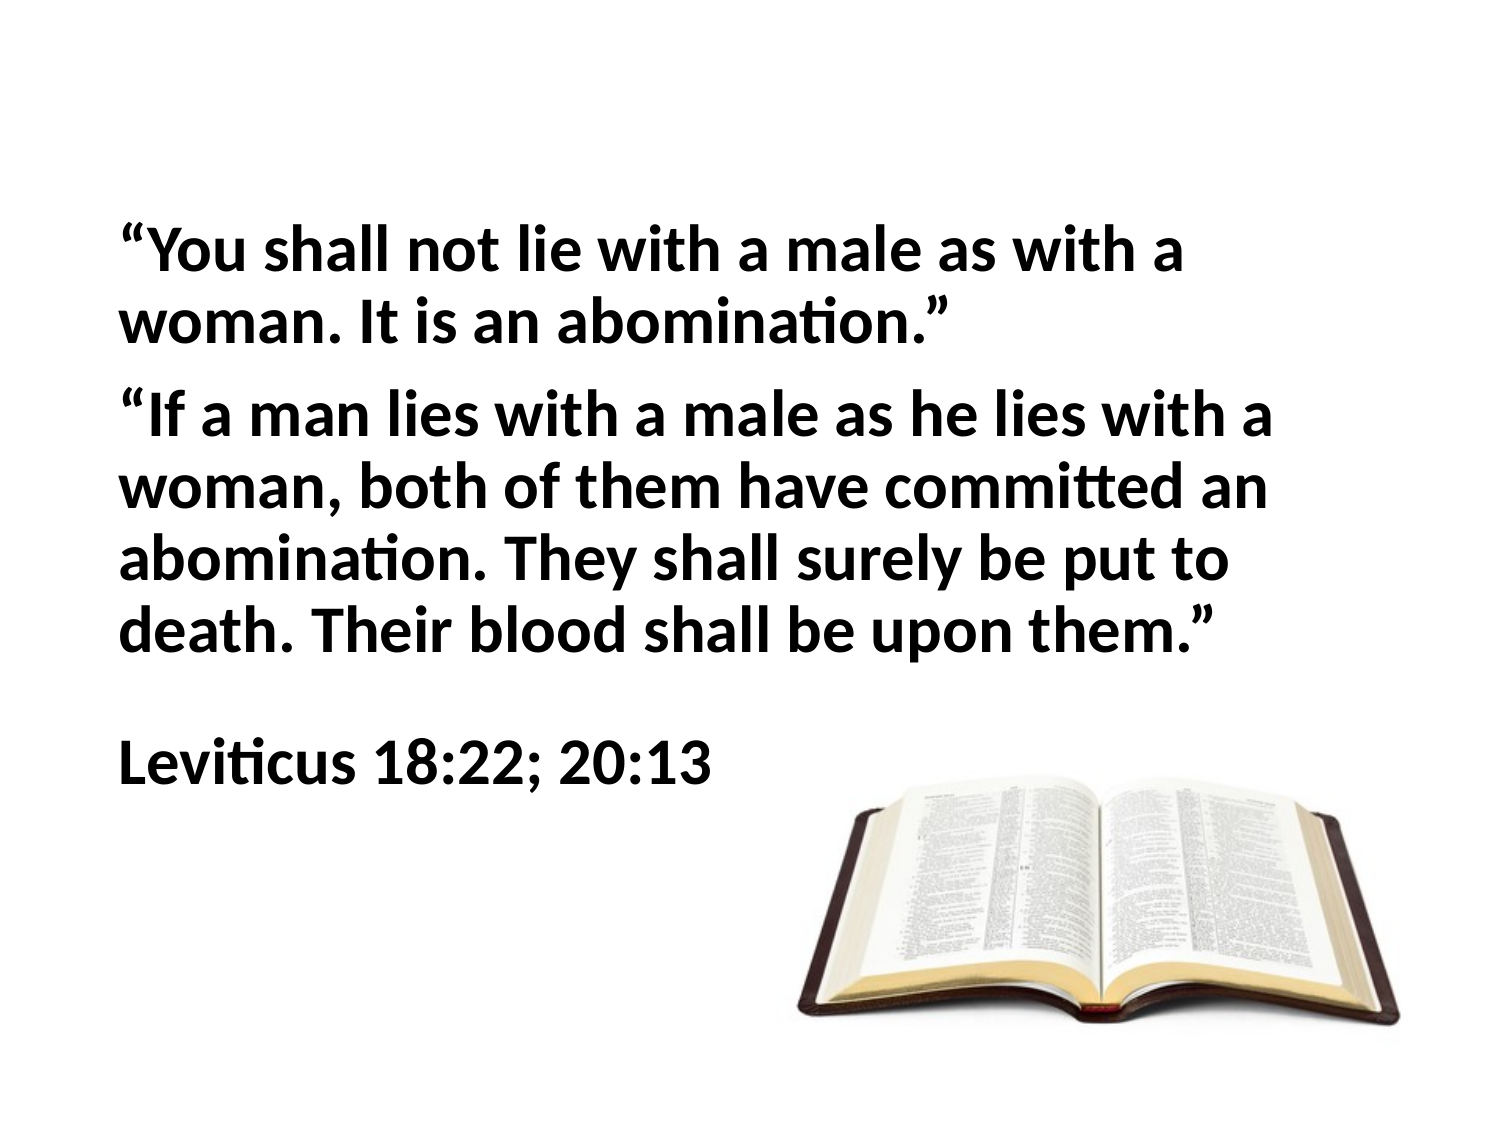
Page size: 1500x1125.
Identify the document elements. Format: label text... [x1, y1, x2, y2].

picture [749, 730, 1460, 1066]
list “You shall not lie with a male as with a woman. It is an abomination.” “If a man lies with a male as he lies with a woman, both of them have committed an abomination. They shall surely be put to death. Their blood shall be upon them.” Leviticus 18:22; 20:13 [103, 206, 1397, 1014]
